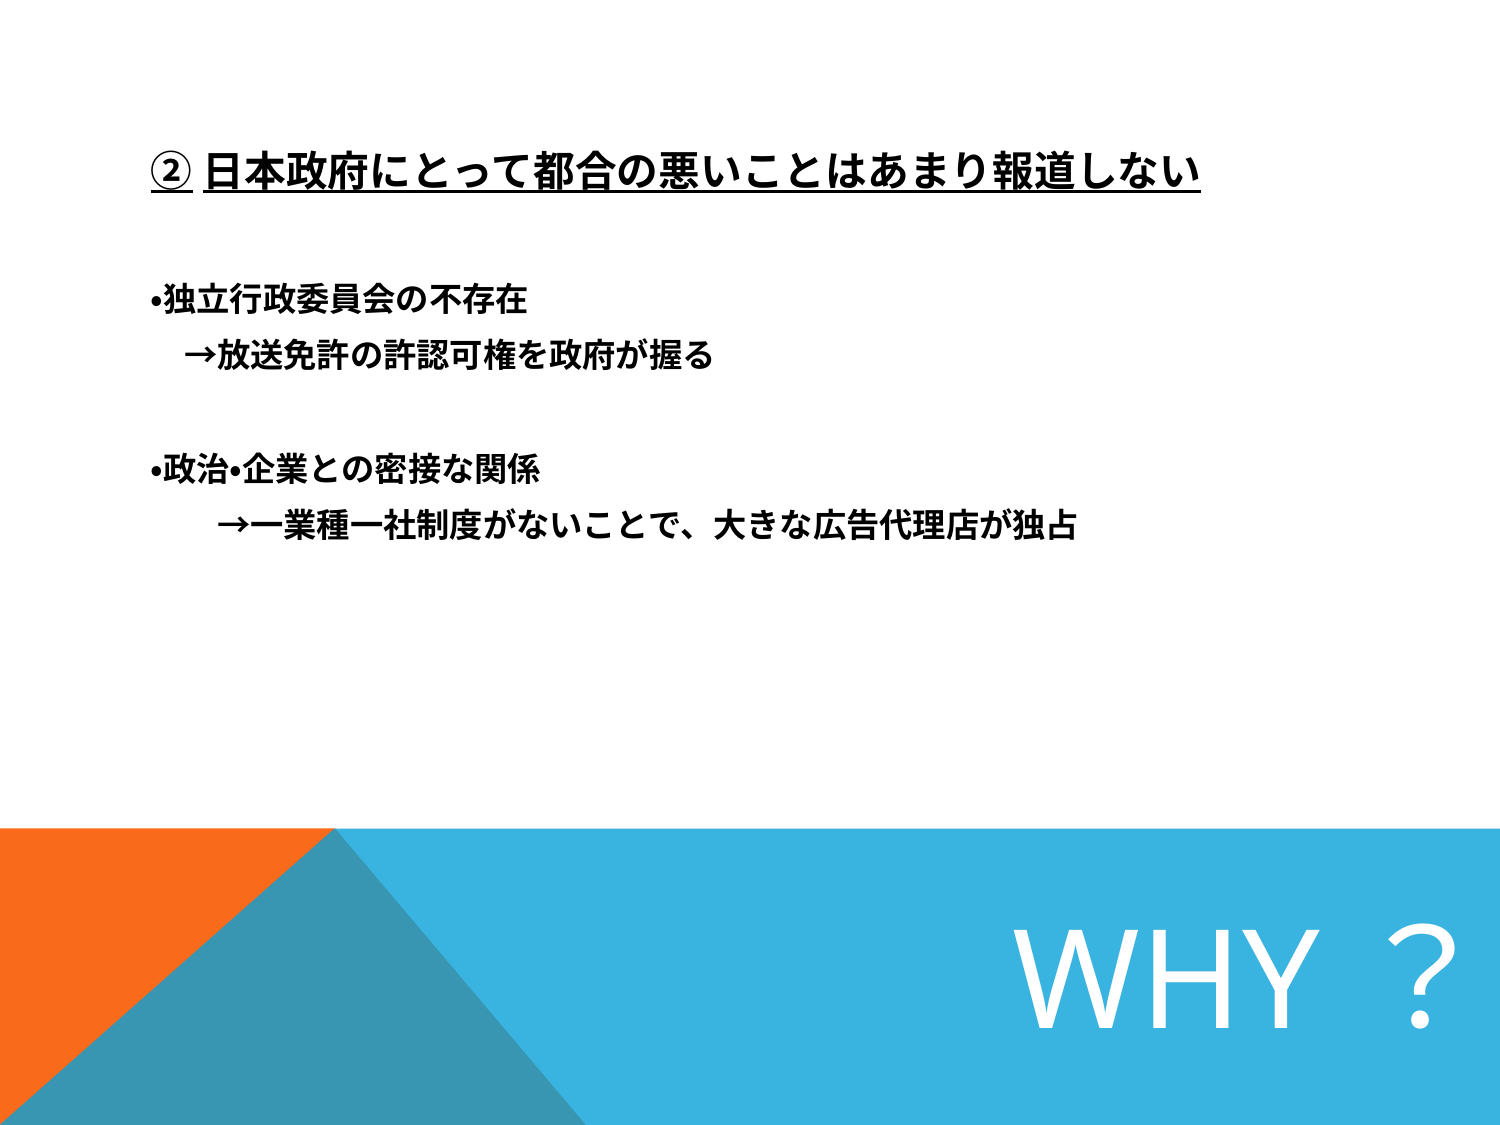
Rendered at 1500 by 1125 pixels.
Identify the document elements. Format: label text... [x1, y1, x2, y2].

text_box Why？ [997, 928, 1500, 1019]
list ②日本政府にとって都合の悪いことはあまり報道しない ・独立行政委員会の不存在 →放送免許の許認可権を政府が握る ・政治・企業との密接な関係 →一業種一社制度がないことで、大きな広告代理店が独占 [135, 137, 1370, 725]
